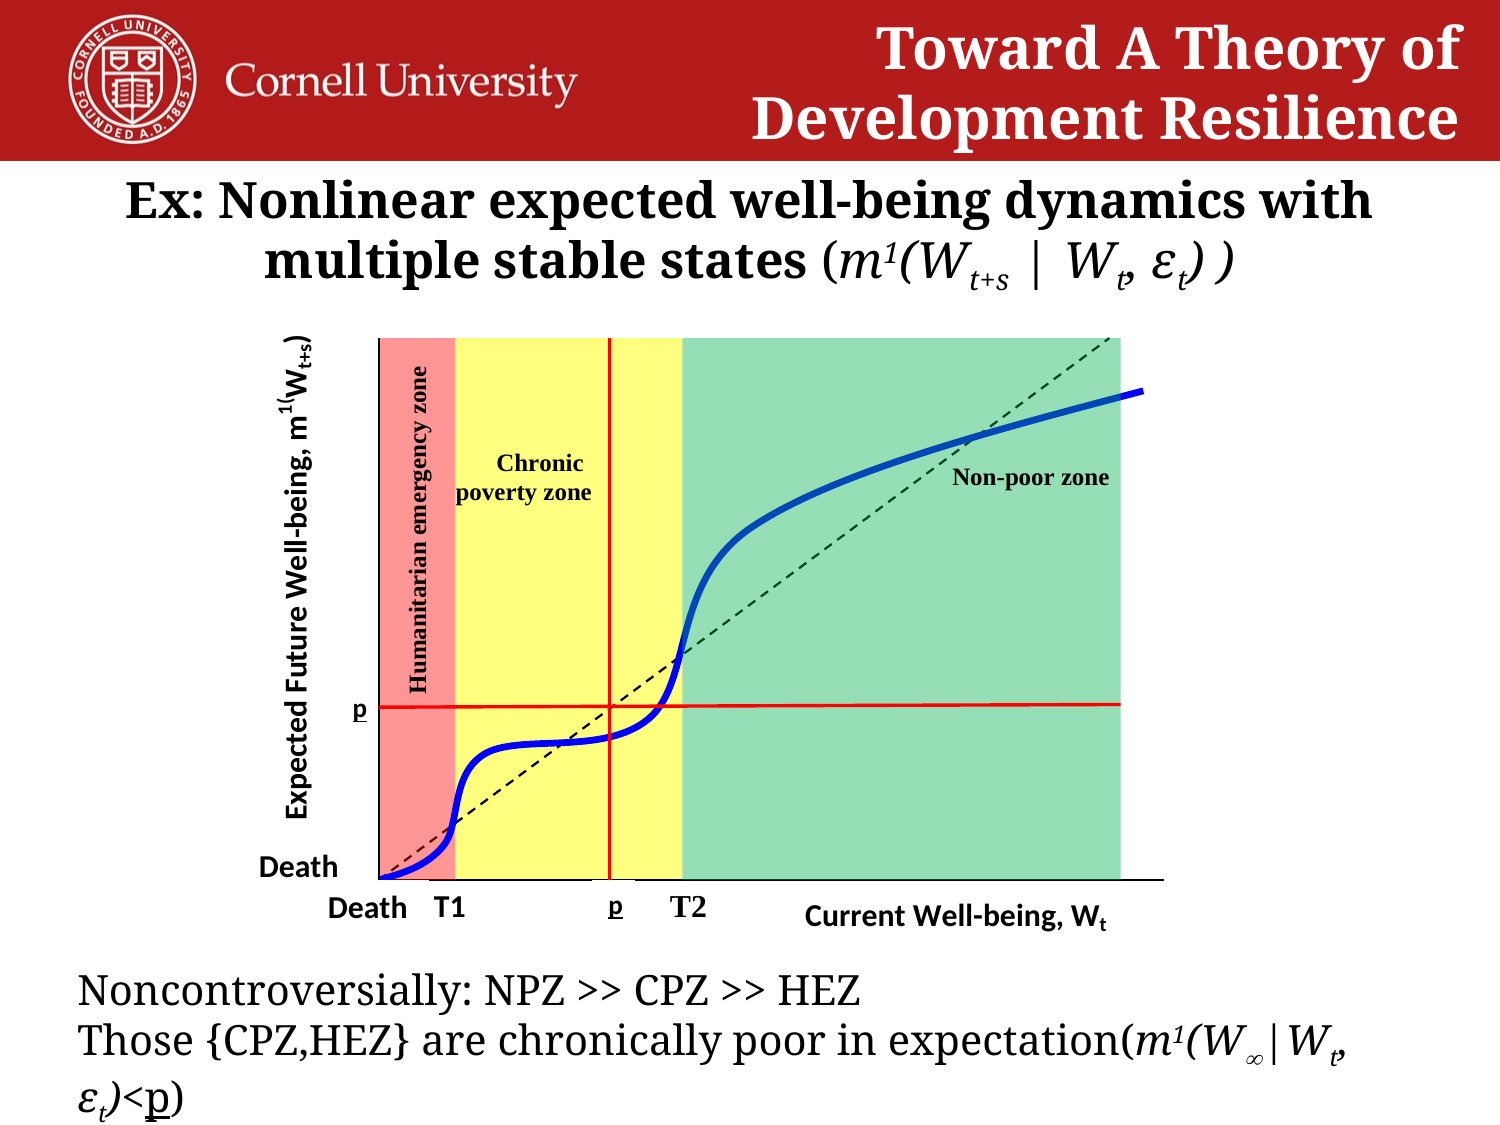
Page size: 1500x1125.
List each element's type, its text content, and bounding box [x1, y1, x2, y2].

picture [222, 199, 1303, 938]
picture [0, 0, 1500, 162]
text_box Ex: Nonlinear expected well-being dynamics with multiple stable states (m1(Wt+s | Wt, εt) ) [50, 169, 1450, 304]
